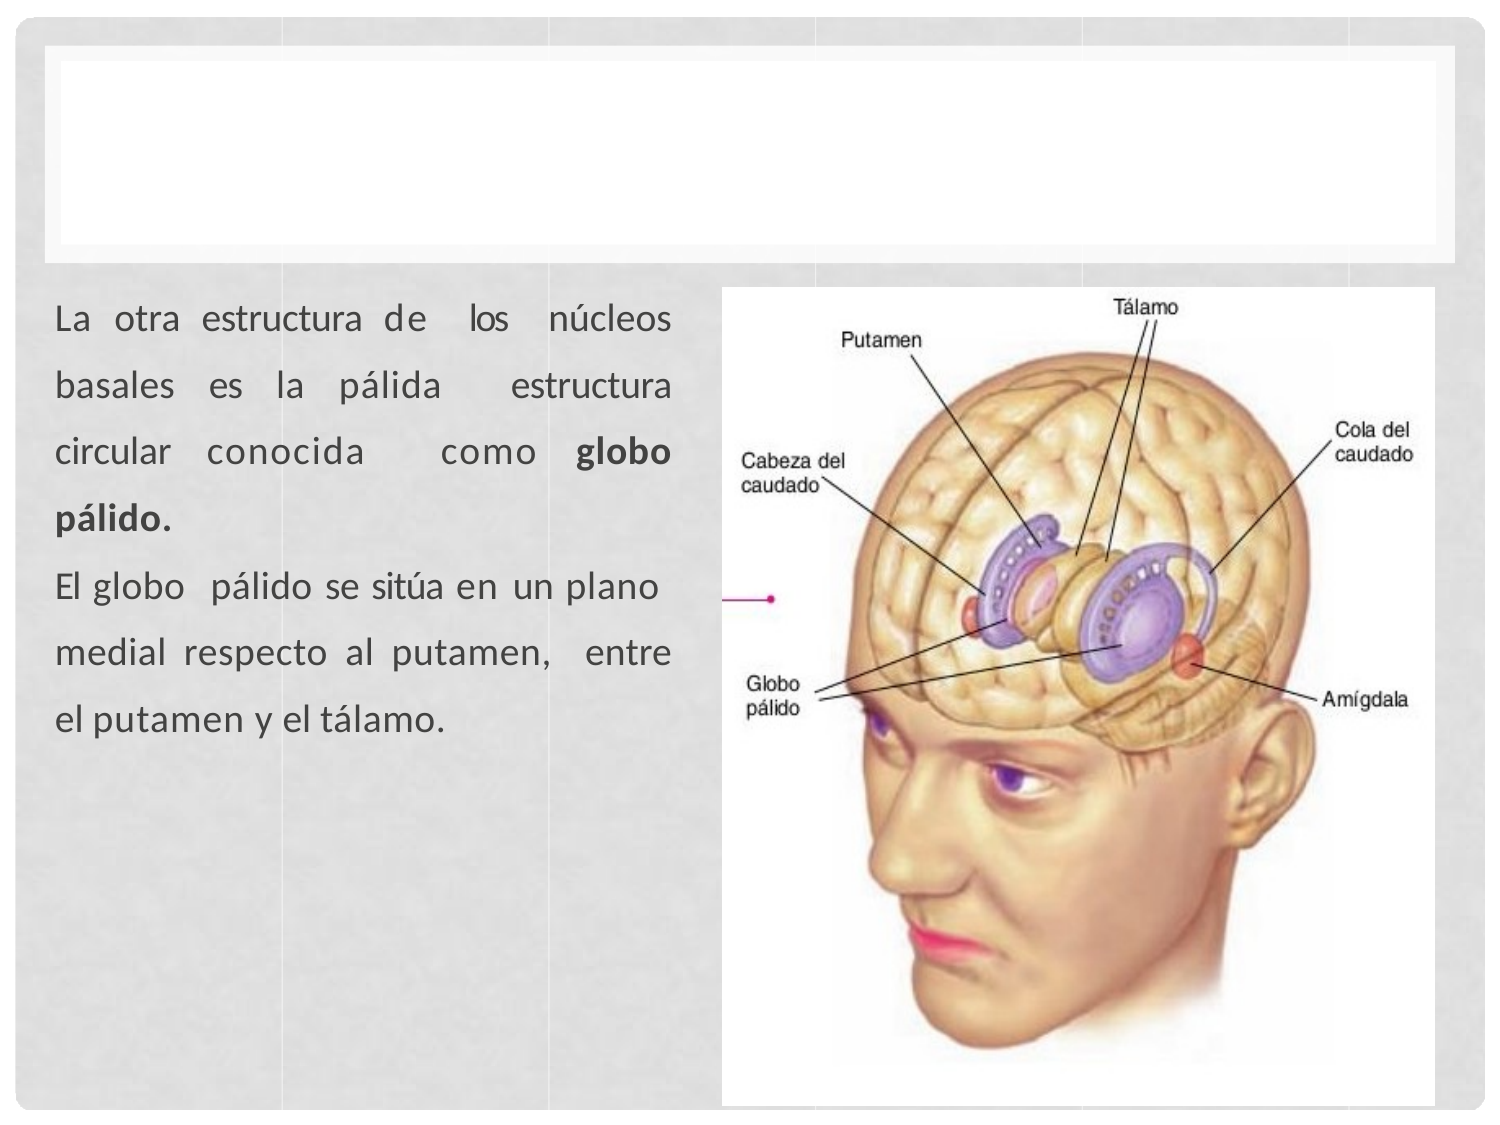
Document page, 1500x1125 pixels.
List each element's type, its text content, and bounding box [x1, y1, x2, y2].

text_box La otra estructura de los núcleos basales es la pálida estructura circular conocida como globo pálido. El globo pálido se sitúa en un plano medial respecto al putamen, entre el putamen y el tálamo. [52, 271, 674, 741]
picture [15, 16, 1485, 1110]
